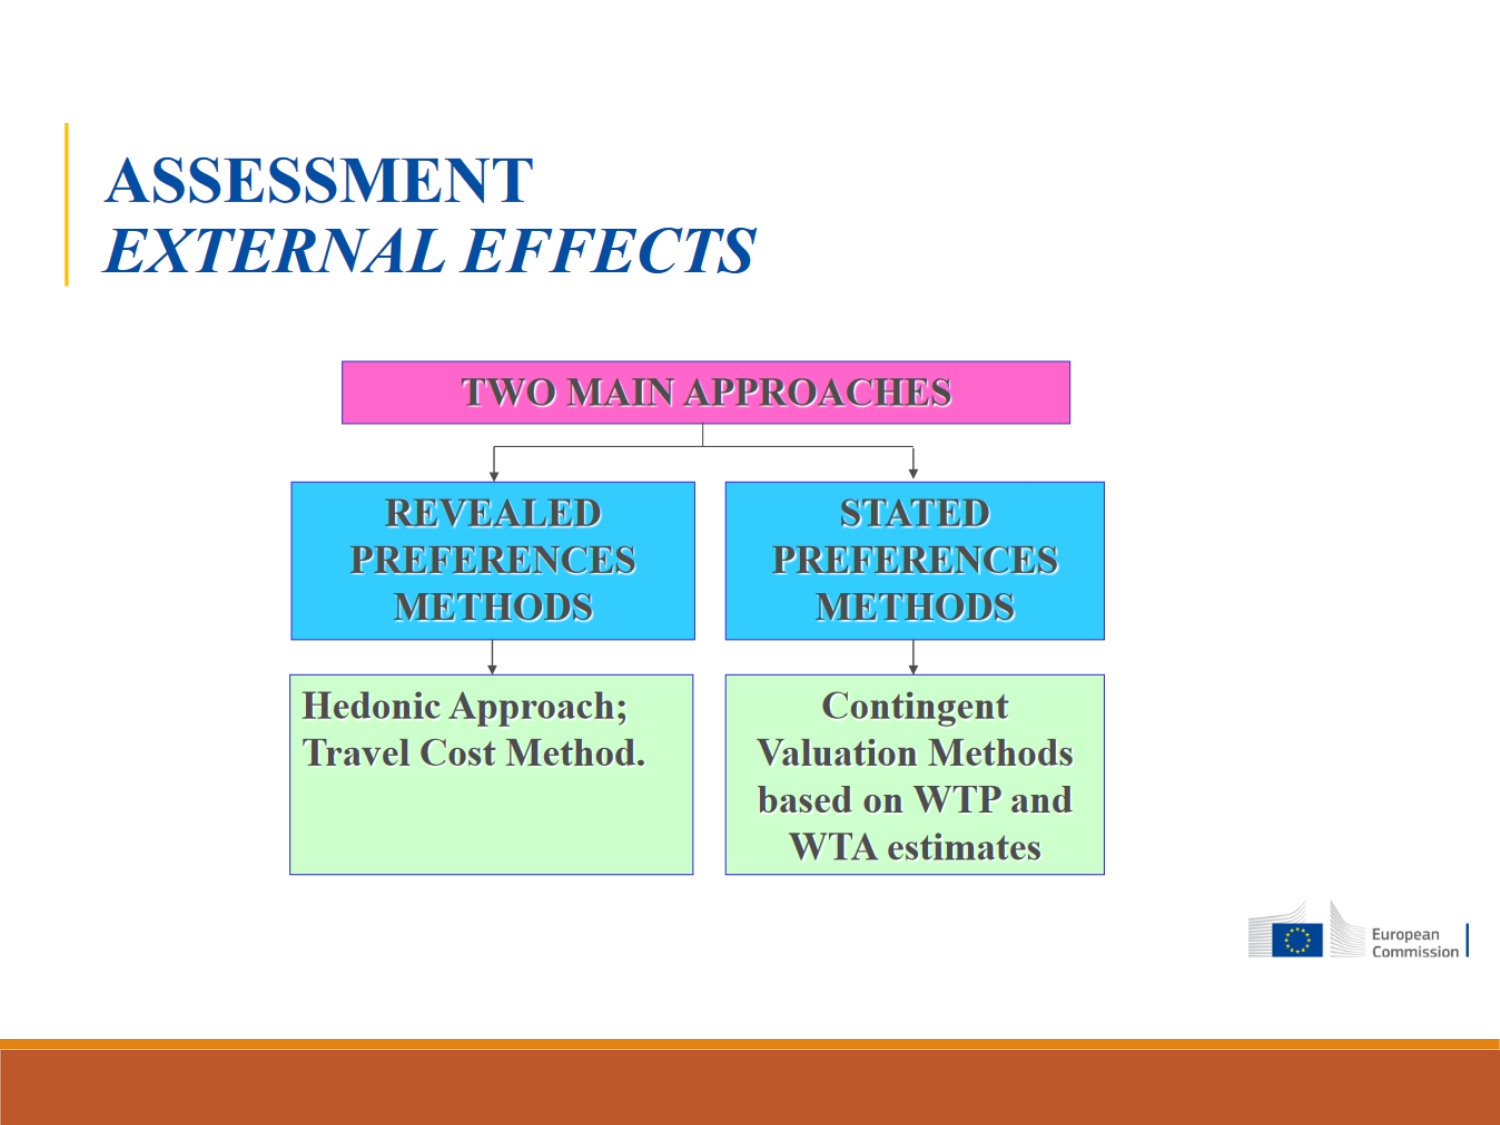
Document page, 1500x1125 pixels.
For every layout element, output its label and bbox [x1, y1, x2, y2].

picture [0, 123, 1500, 1002]
